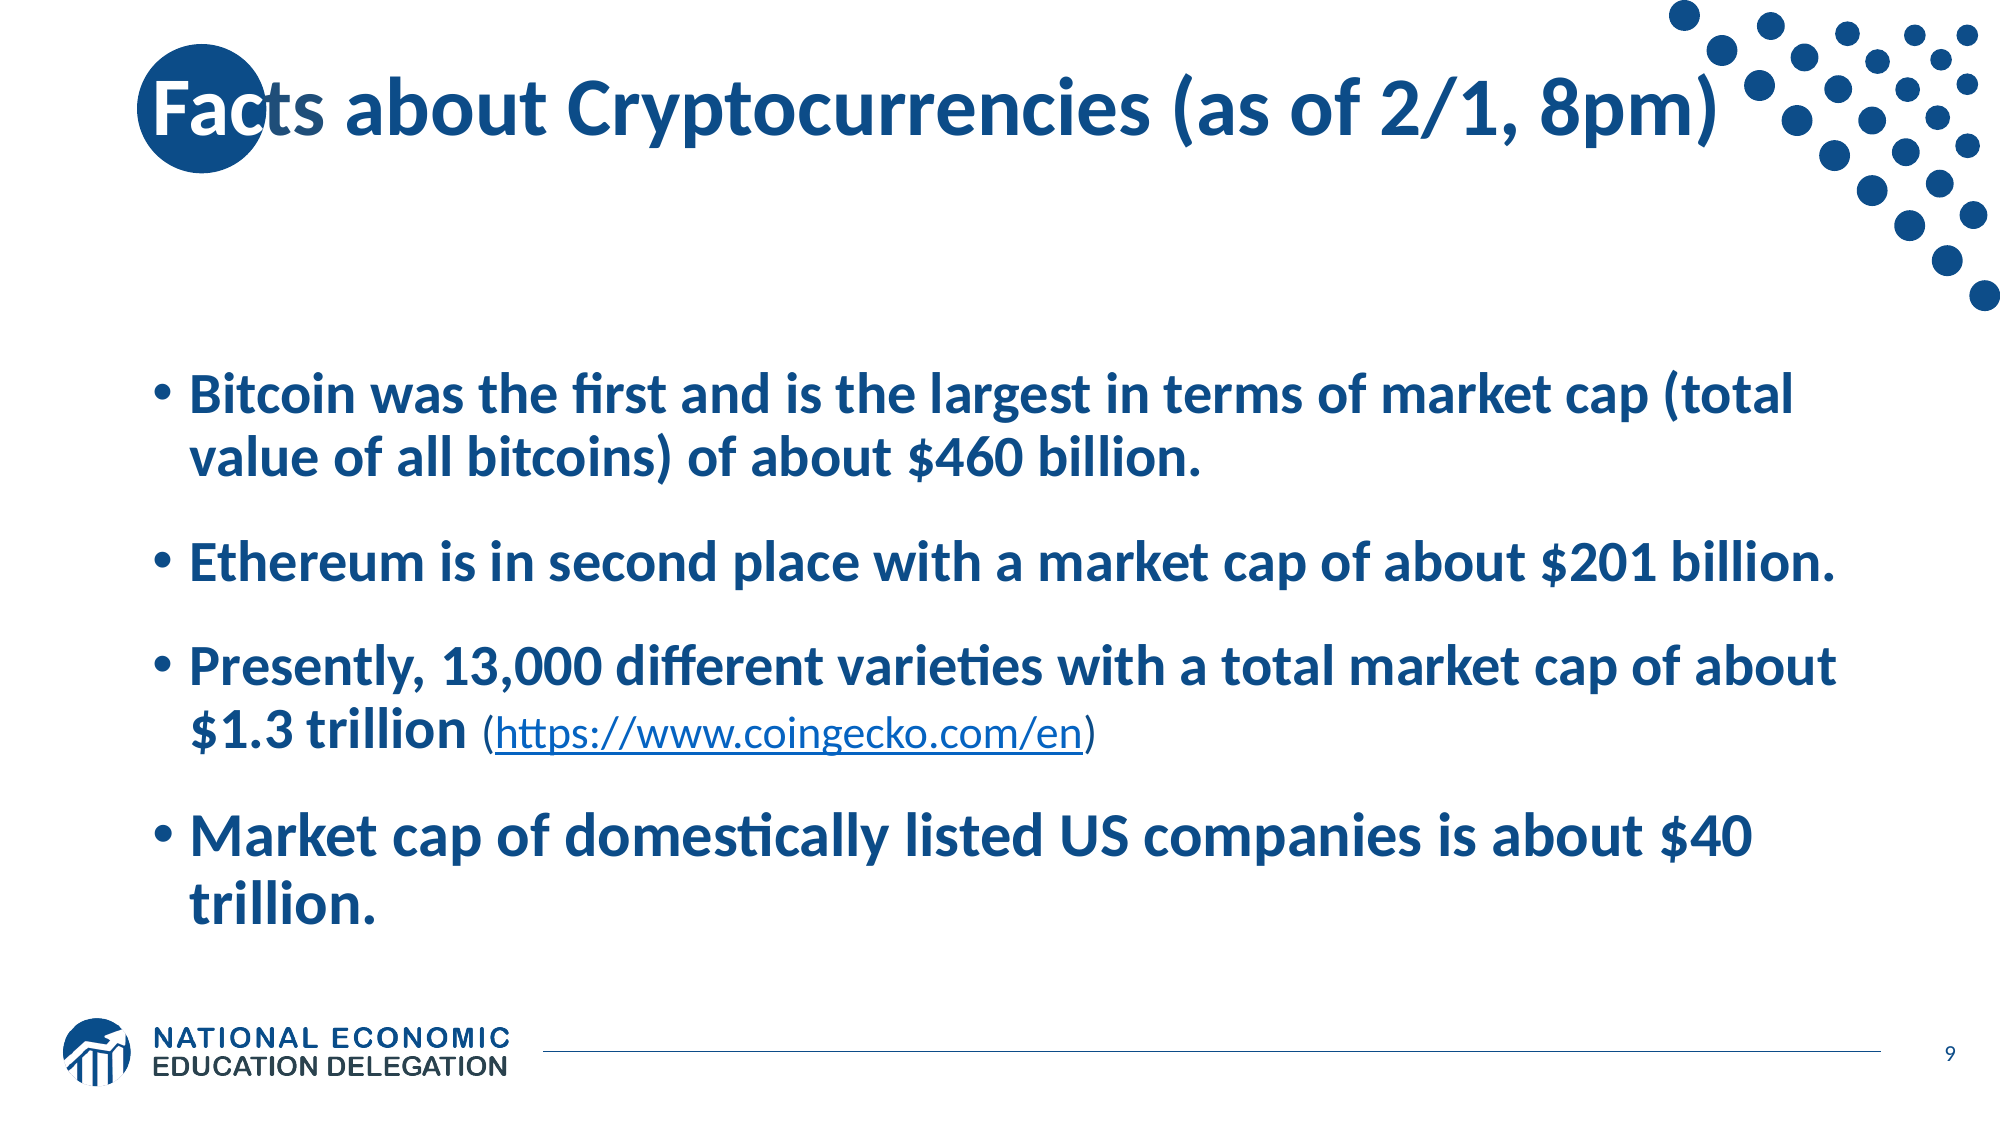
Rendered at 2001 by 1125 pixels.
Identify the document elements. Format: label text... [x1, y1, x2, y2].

list Bitcoin was the first and is the largest in terms of market cap (total value of all bitcoins) of about $460 billion. Ethereum is in second place with a market cap of about $201 billion. Presently, 13,000 different varieties with a total market cap of about $1.3 trillion (https://www.coingecko.com/en) Market cap of domestically listed US companies is about $40 trillion. [137, 217, 1863, 1082]
slide_number 9 [1521, 1022, 1972, 1082]
title Facts about Cryptocurrencies (as of 2/1, 8pm) [137, 0, 1863, 217]
picture [55, 1013, 520, 1091]
